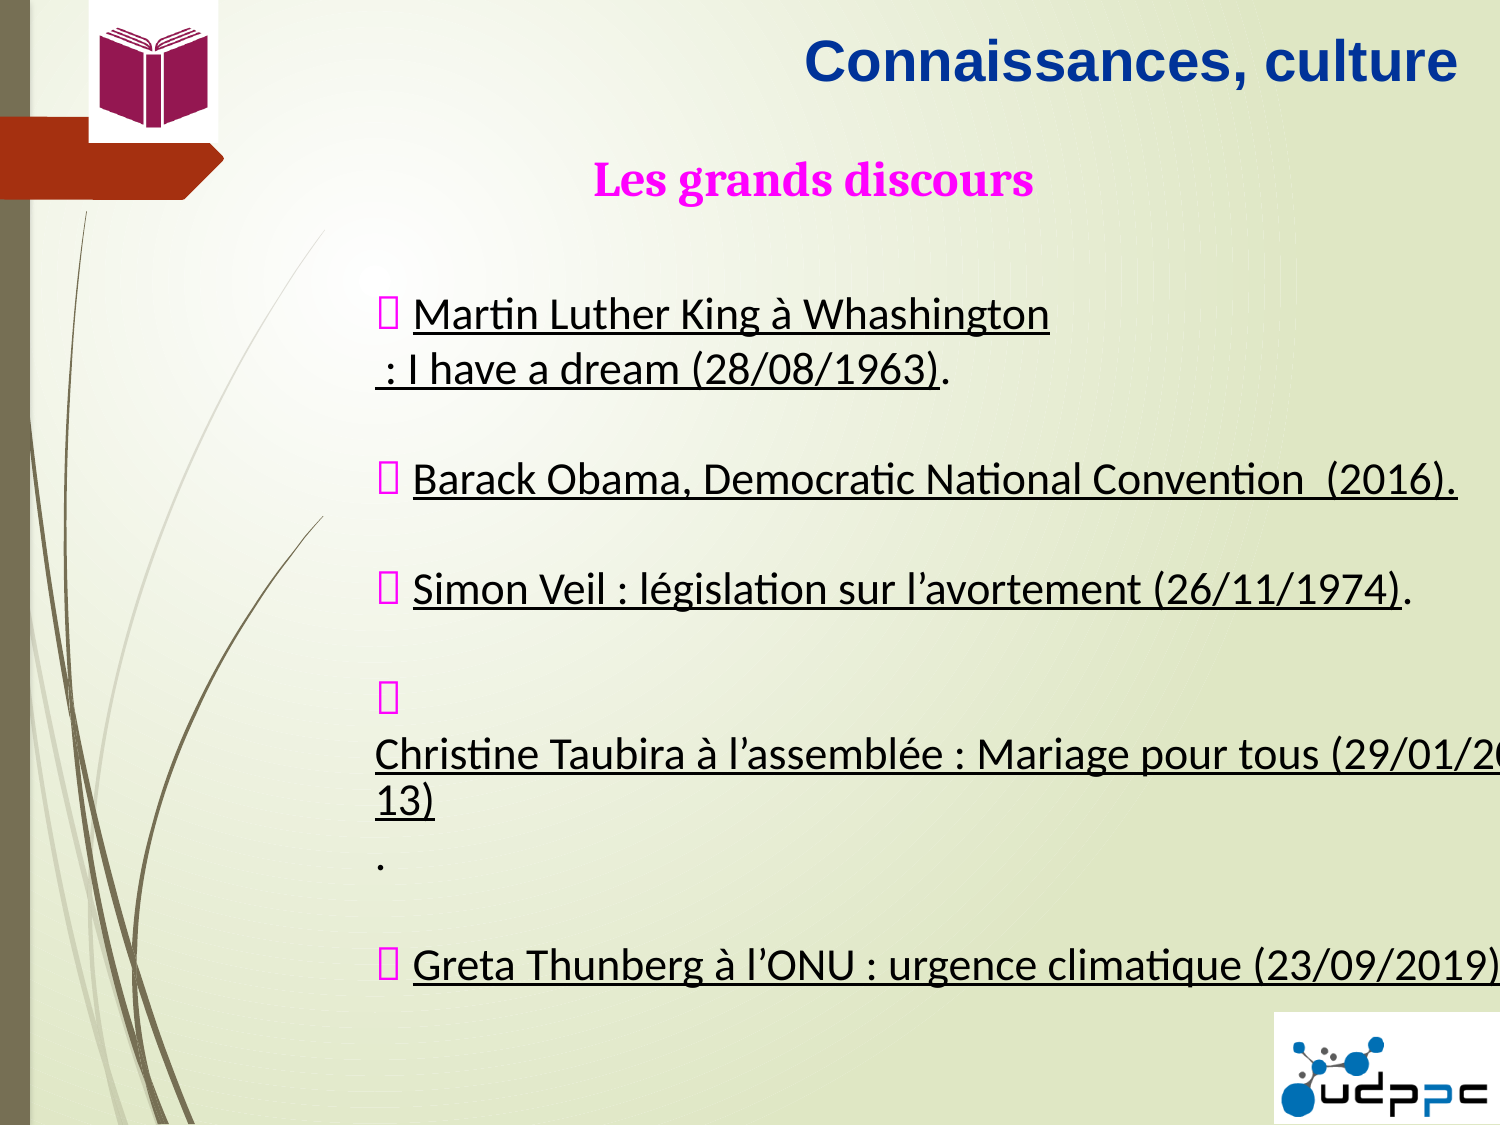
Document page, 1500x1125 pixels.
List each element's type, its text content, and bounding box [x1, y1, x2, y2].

text_box Connaissances, culture [402, 0, 1460, 130]
text_box  Martin Luther King à Whashington : I have a dream (28/08/1963).  Barack Obama, Democratic National Convention (2016).  Simon Veil : législation sur l’avortement (26/11/1974).  Christine Taubira à l’assemblée : Mariage pour tous (29/01/2013).  Greta Thunberg à l’ONU : urgence climatique (23/09/2019). [360, 216, 1500, 951]
text_box Les grands discours [289, 138, 1351, 214]
picture [88, 0, 219, 143]
picture [1274, 1012, 1500, 1125]
